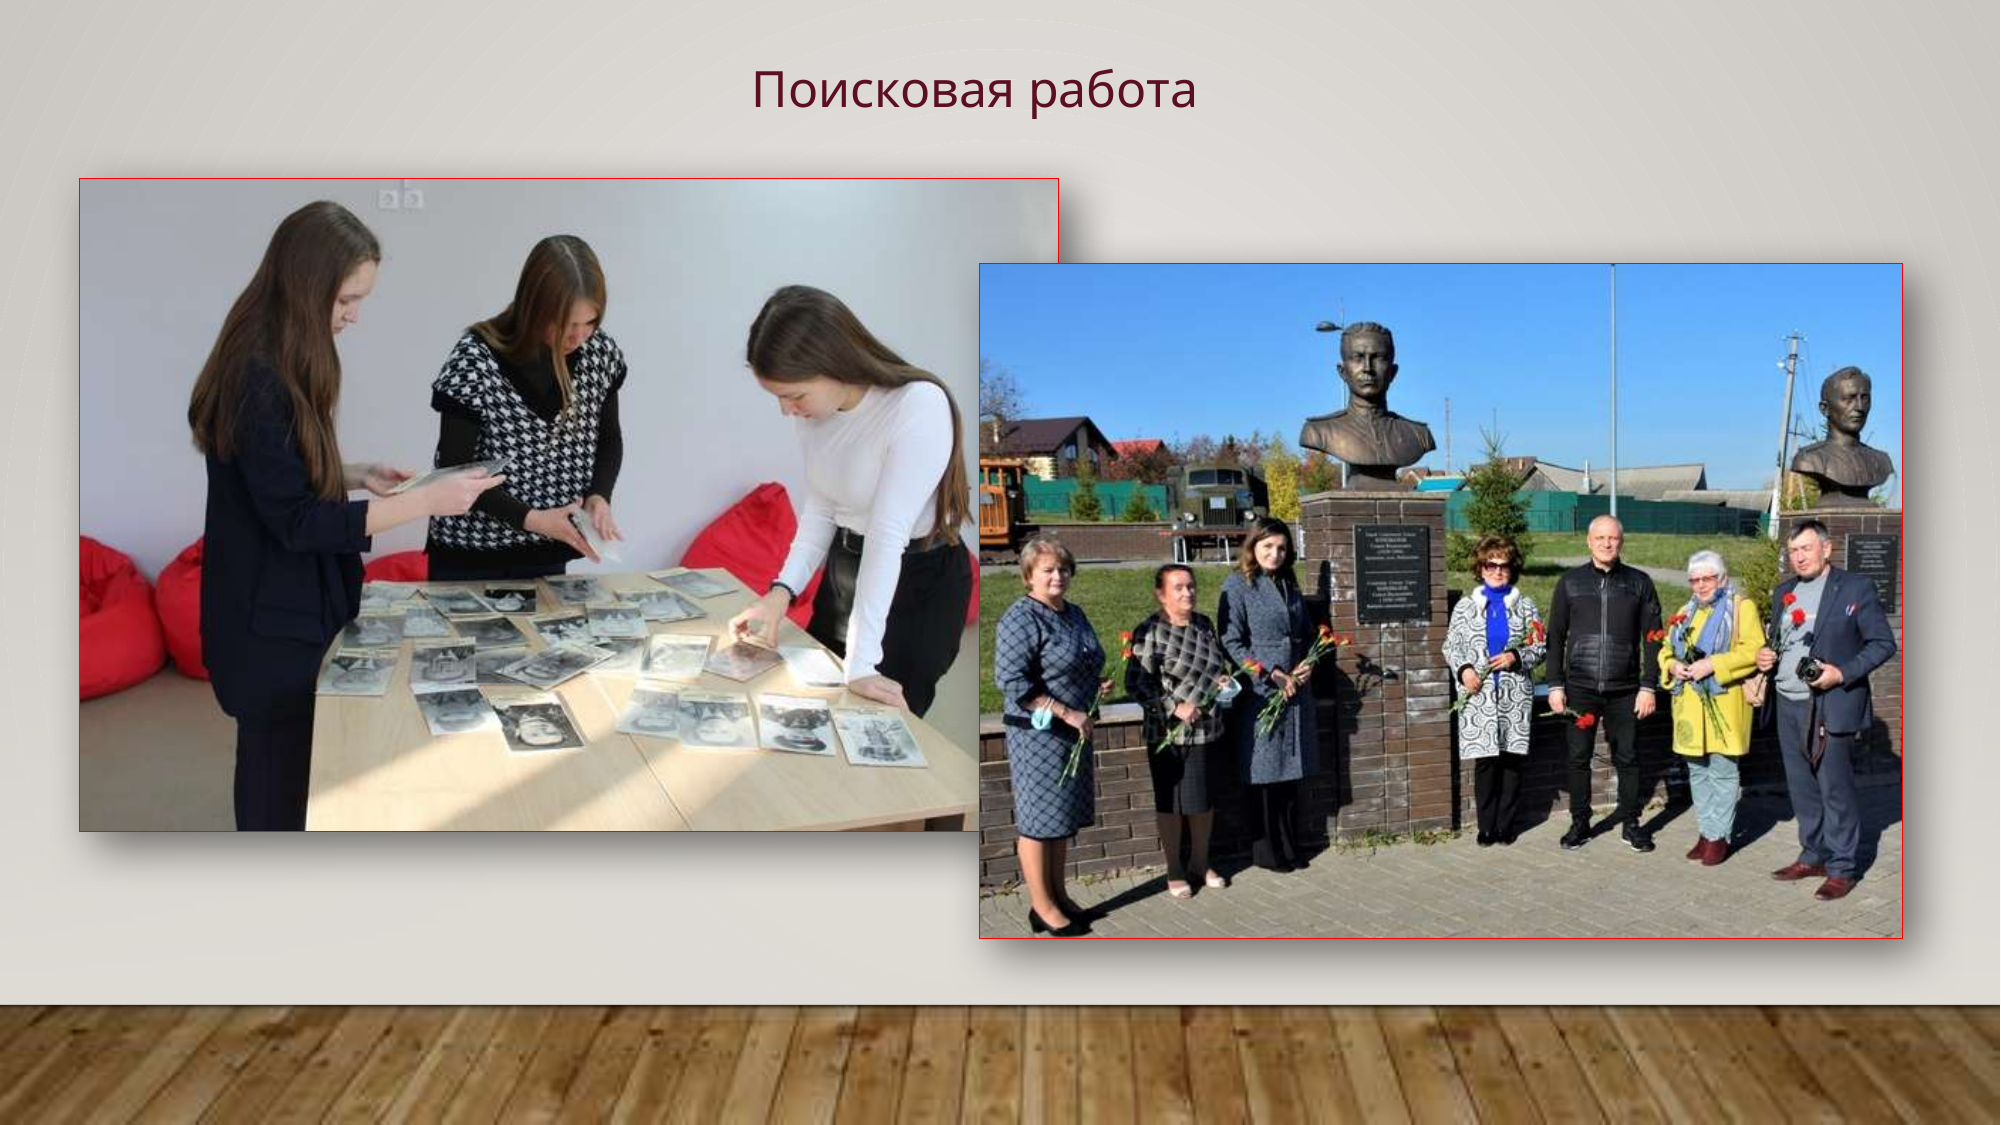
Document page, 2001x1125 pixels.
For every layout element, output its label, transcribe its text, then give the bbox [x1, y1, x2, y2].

picture [0, 1005, 2000, 1125]
picture [78, 178, 1903, 939]
text_box Поисковая работа [180, 49, 1770, 125]
